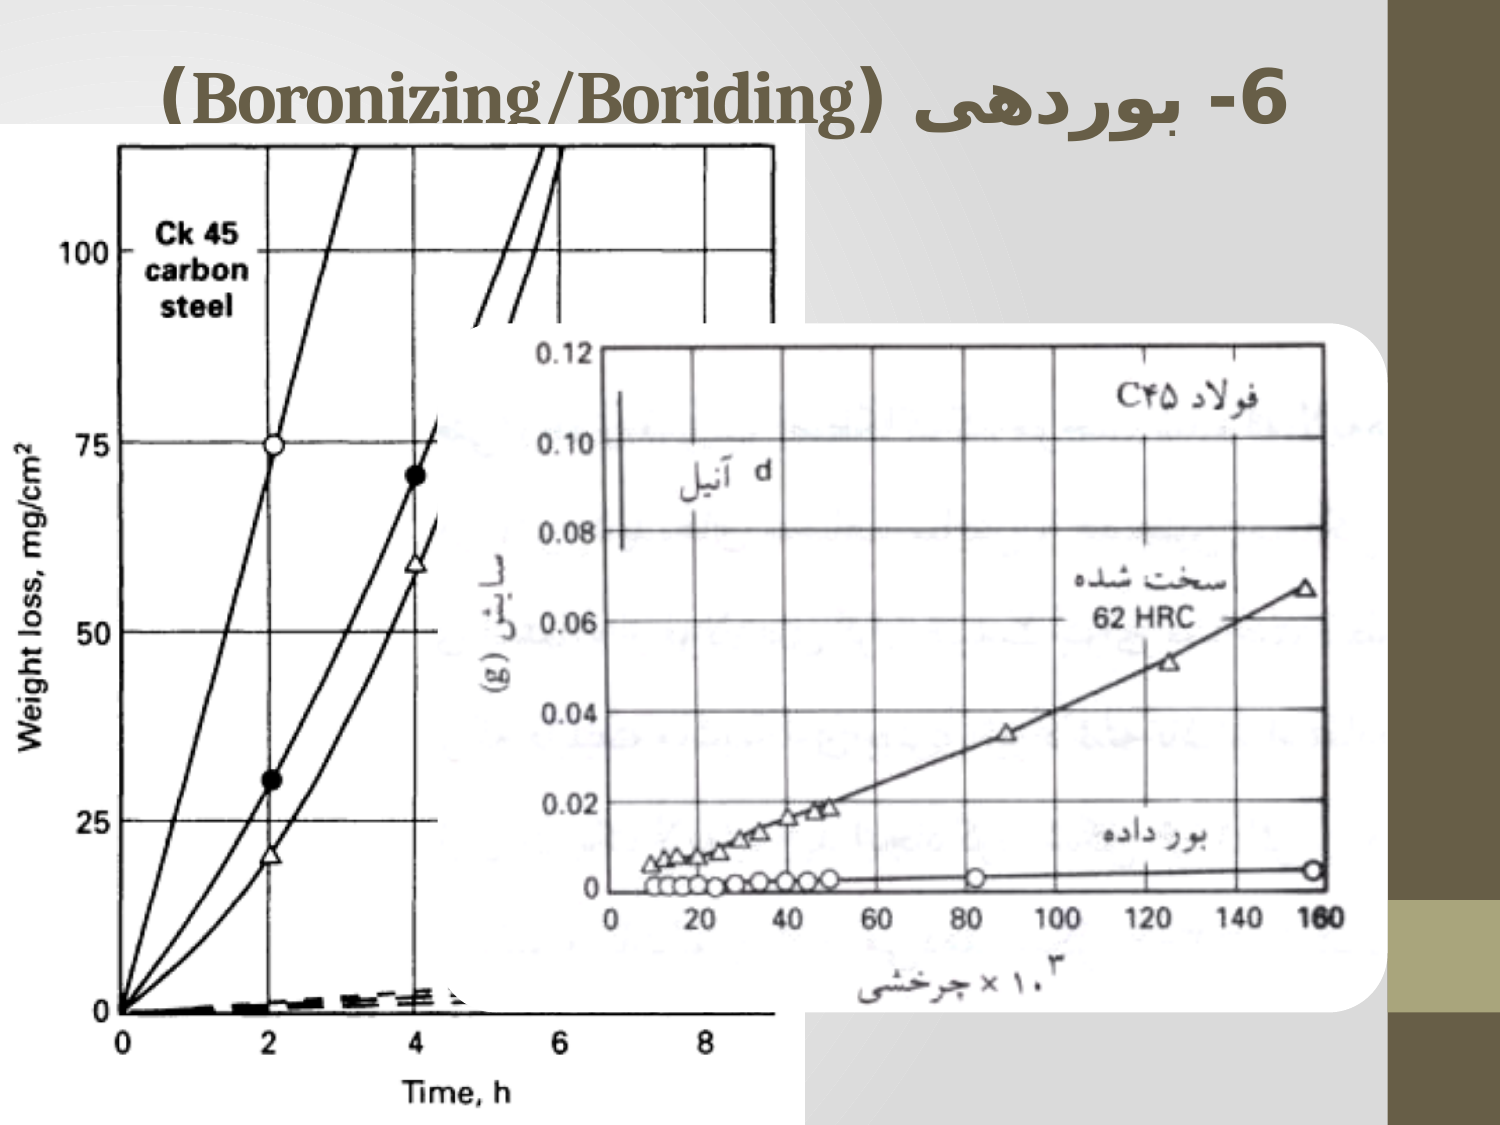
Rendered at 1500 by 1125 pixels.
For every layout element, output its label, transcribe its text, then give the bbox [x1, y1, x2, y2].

title 6- بوردهی (Boronizing/Boriding) [75, 45, 1325, 233]
picture [0, 124, 1388, 1125]
